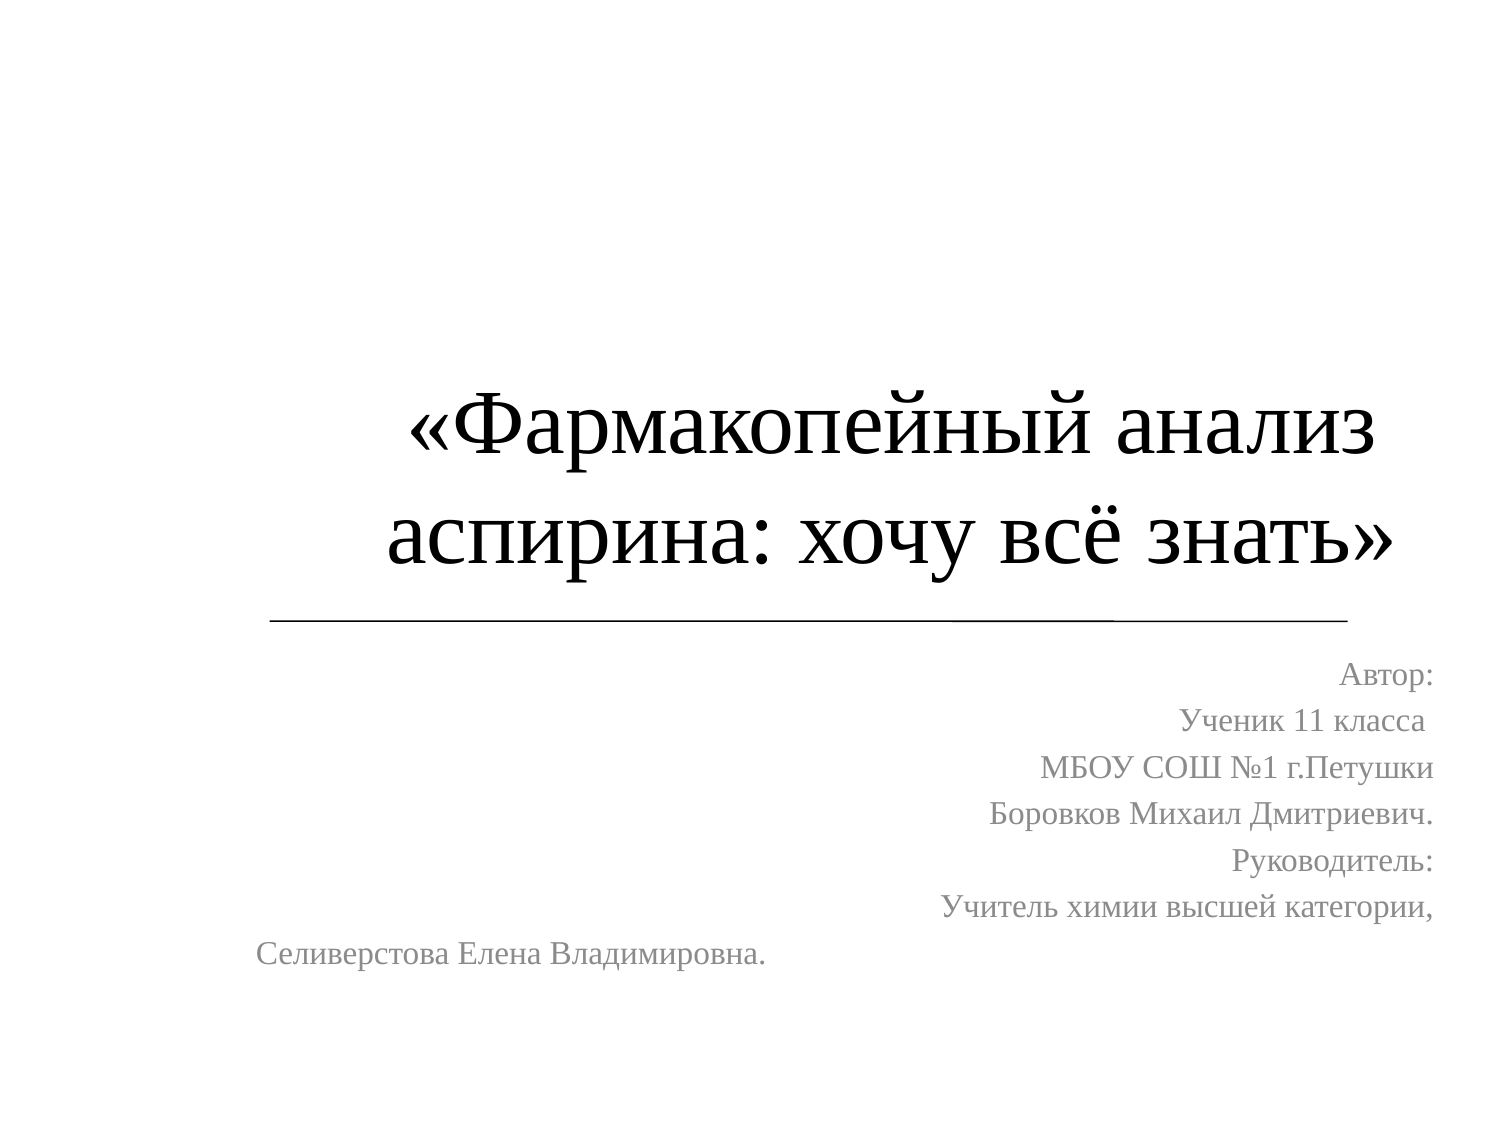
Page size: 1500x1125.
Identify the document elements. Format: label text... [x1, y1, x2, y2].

subtitle Автор: Ученик 11 класса МБОУ СОШ №1 г.Петушки Боровков Михаил Дмитриевич. Руководитель: Учитель химии высшей категории, Селиверстова Елена Владимировна. [234, 644, 1450, 1020]
title «Фармакопейный анализ аспирина: хочу всё знать» [285, 351, 1500, 593]
